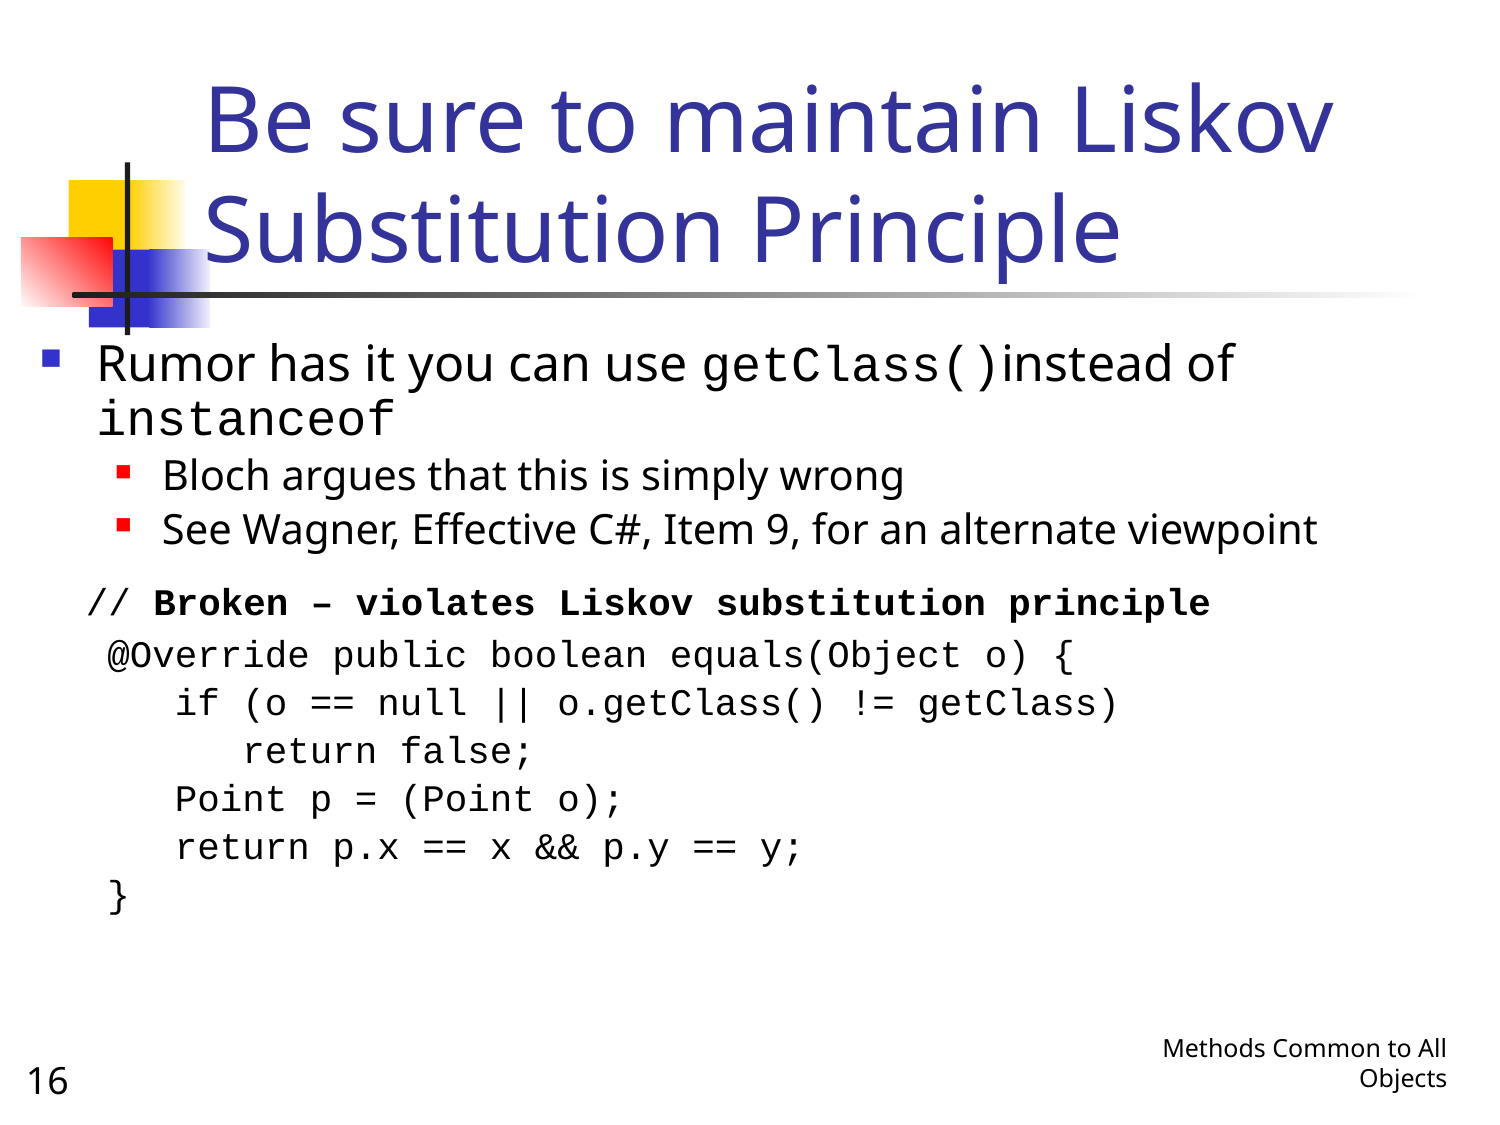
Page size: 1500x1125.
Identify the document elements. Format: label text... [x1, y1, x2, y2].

title Be sure to maintain Liskov Substitution Principle [188, 101, 1468, 289]
list Rumor has it you can use getClass()instead of instanceof Bloch argues that this is simply wrong See Wagner, Effective C#, Item 9, for an alternate viewpoint // Broken – violates Liskov substitution principle @Override public boolean equals(Object o) { if (o == null || o.getClass() != getClass) return false; Point p = (Point o); return p.x == x && p.y == y; } [24, 331, 1469, 1088]
